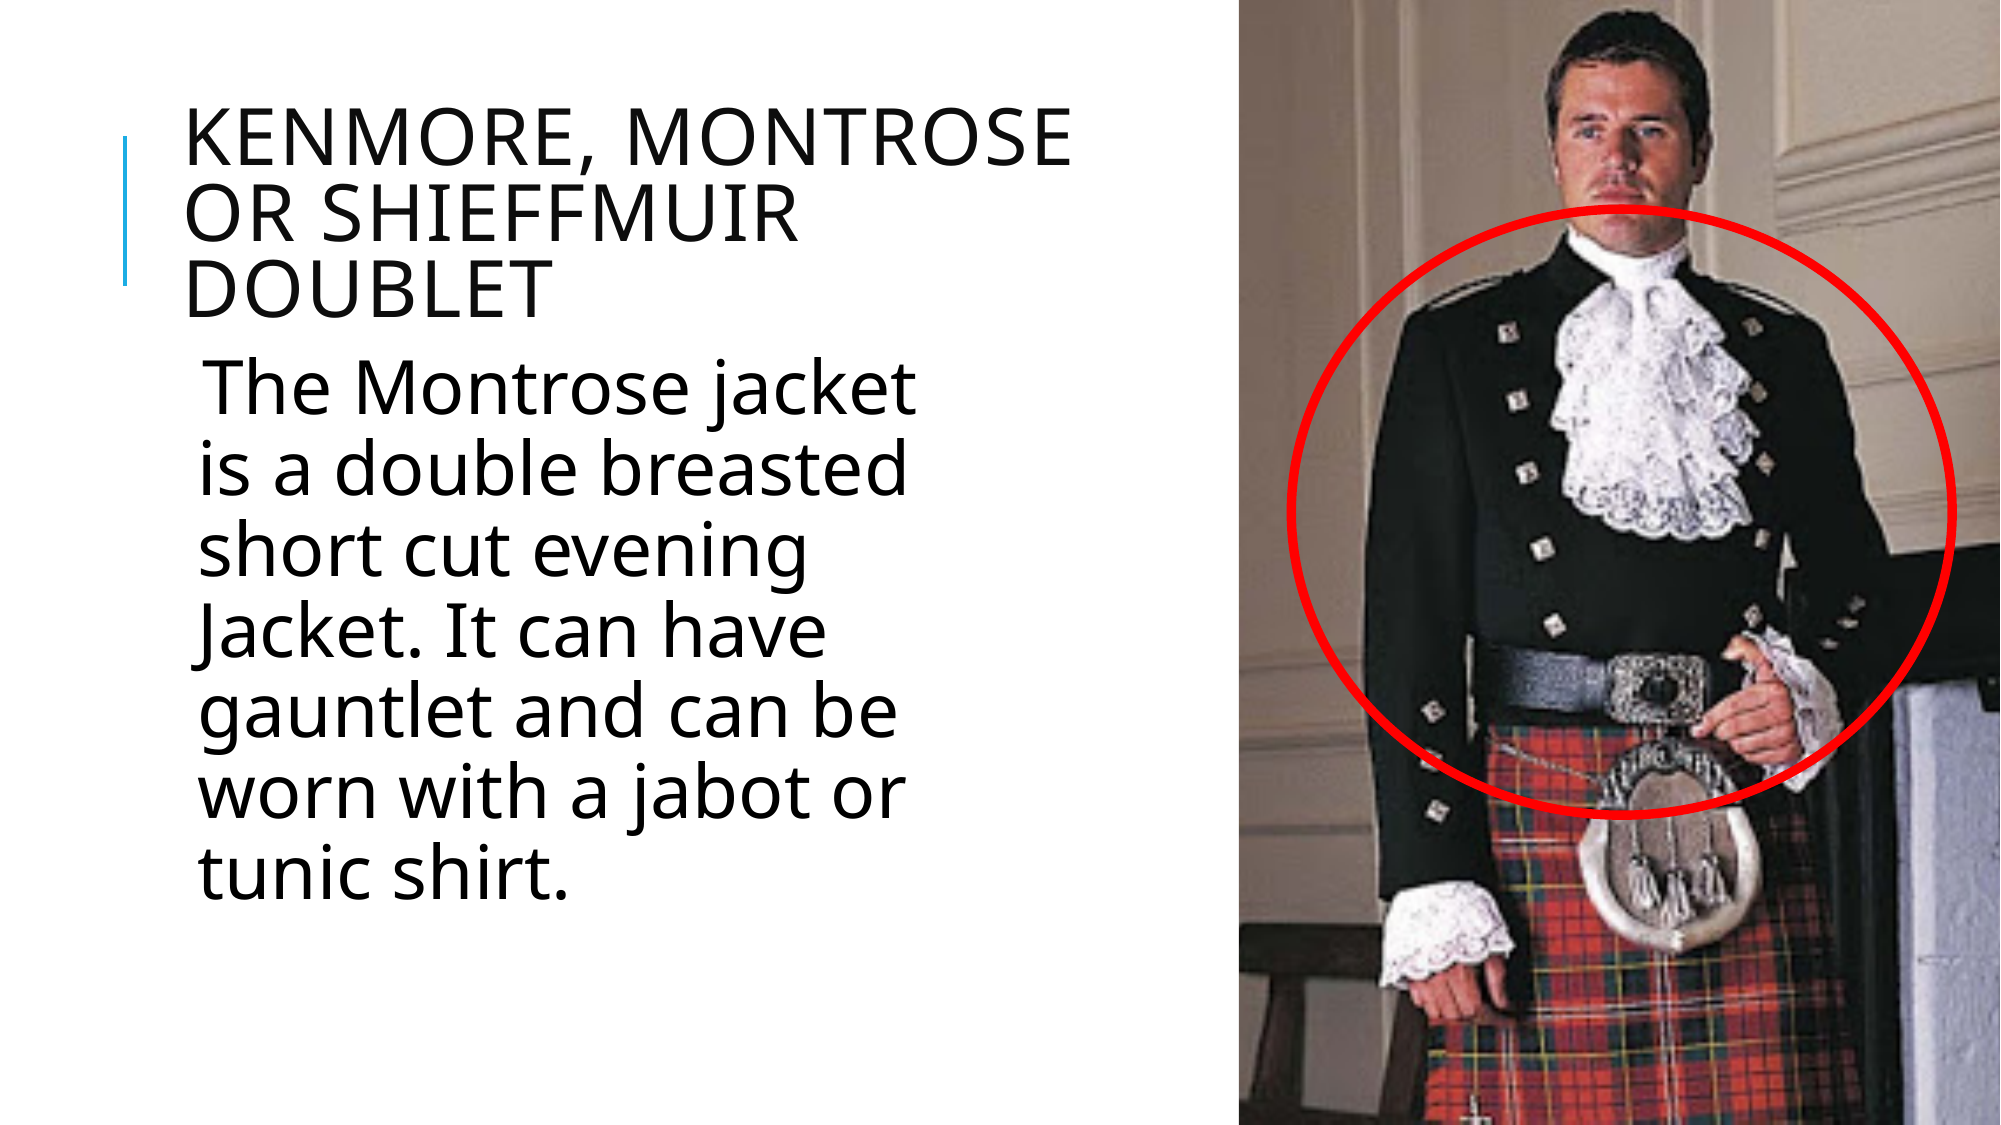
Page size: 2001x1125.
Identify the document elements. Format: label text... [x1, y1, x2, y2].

text_box The Montrose jacket is a double breasted short cut evening Jacket. It can have gauntlet and can be worn with a jabot or tunic shirt. [168, 341, 1003, 924]
title Kenmore, Montrose or Shieffmuir doublet [168, 96, 1164, 342]
picture [1238, 0, 2000, 1125]
